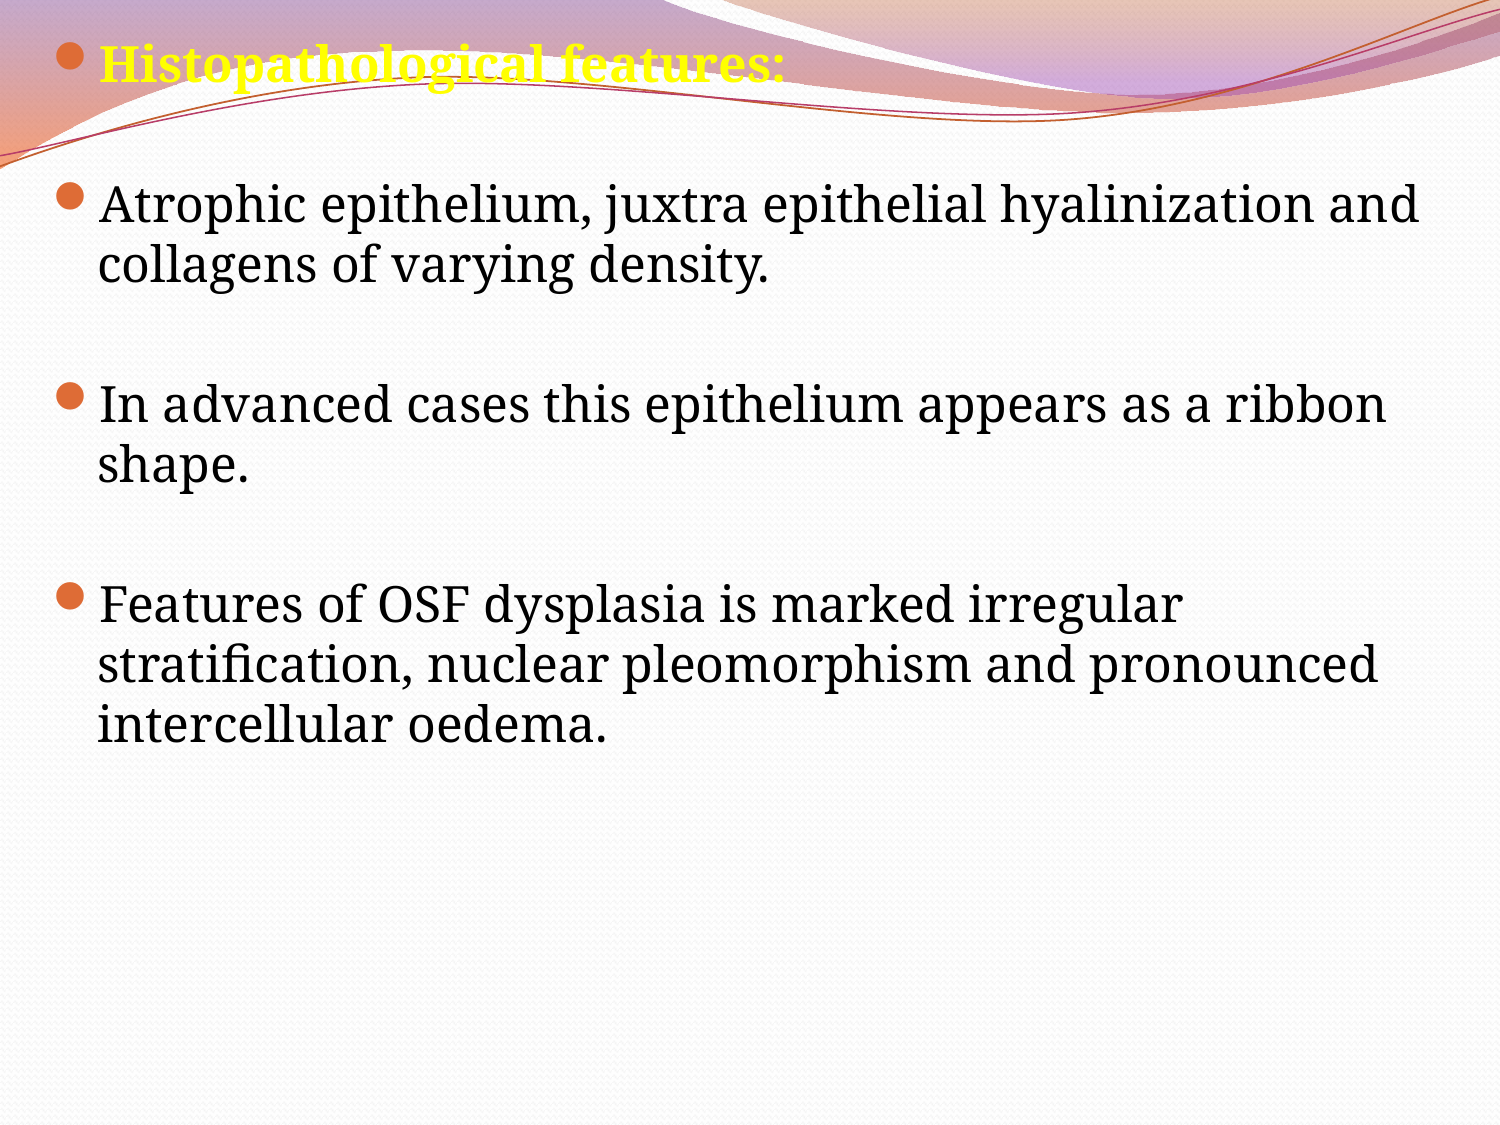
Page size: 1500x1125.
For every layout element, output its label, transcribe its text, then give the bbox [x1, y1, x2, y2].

list Histopathological features: Atrophic epithelium, juxtra epithelial hyalinization and collagens of varying density. In advanced cases this epithelium appears as a ribbon shape. Features of OSF dysplasia is marked irregular stratification, nuclear pleomorphism and pronounced intercellular oedema. [37, 24, 1438, 962]
